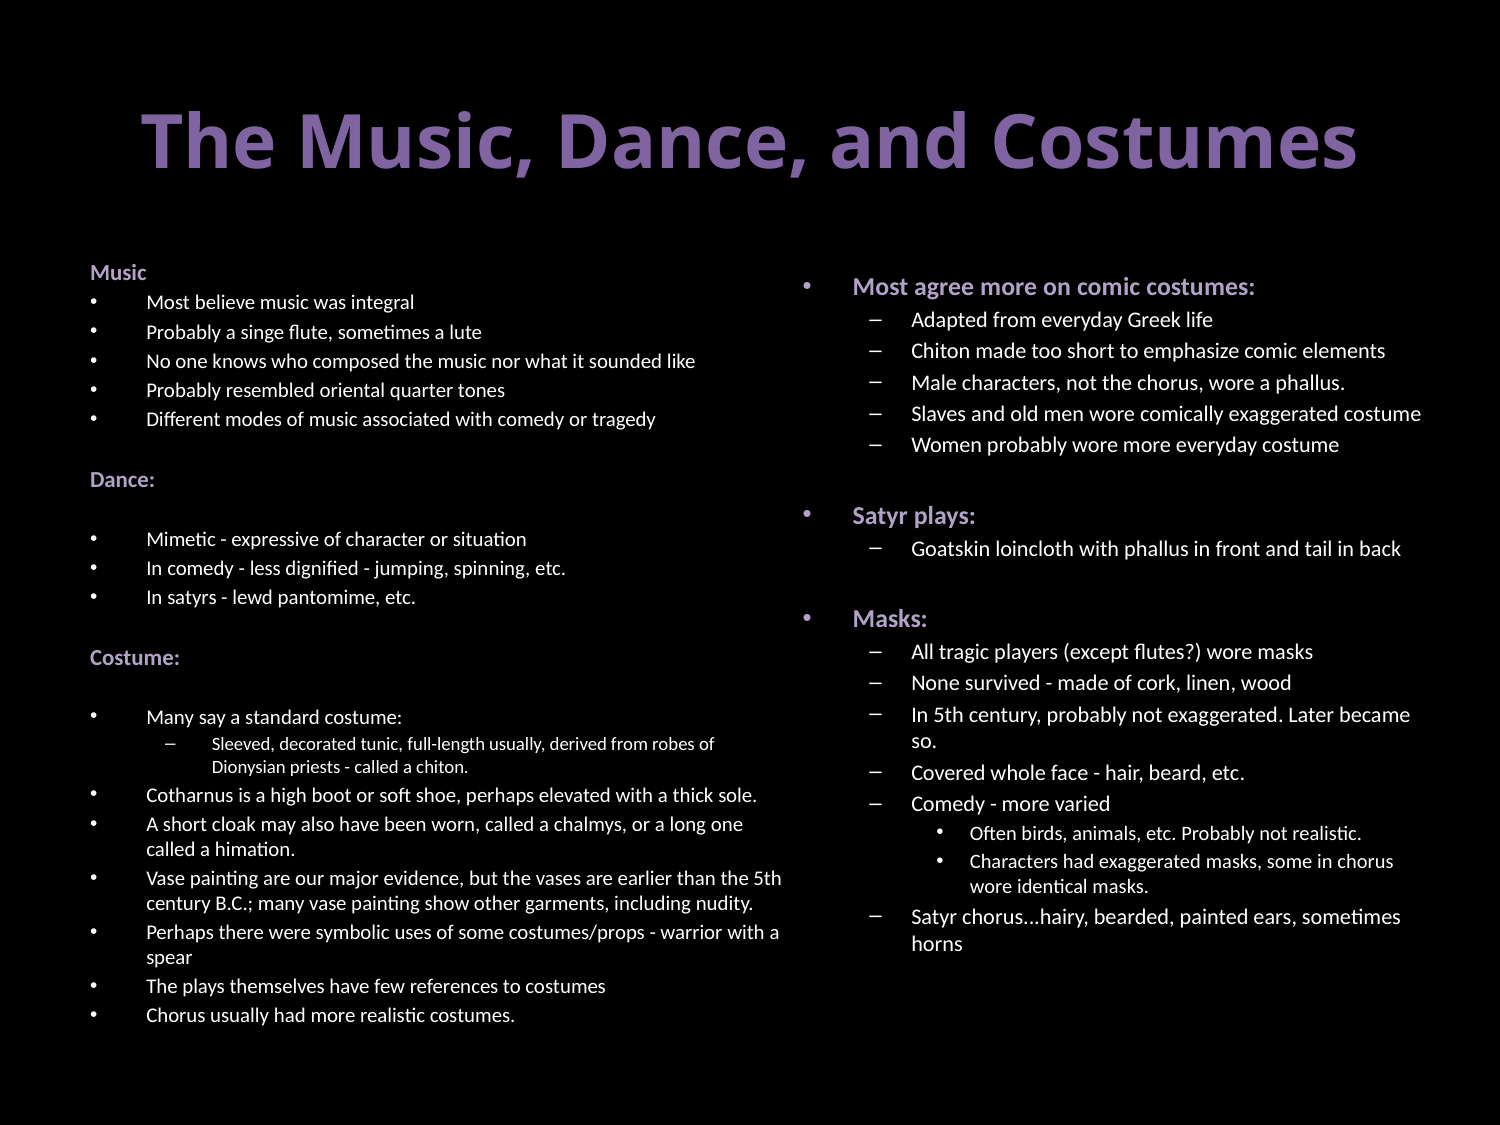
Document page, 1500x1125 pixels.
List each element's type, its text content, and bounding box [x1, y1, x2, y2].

list Most agree more on comic costumes: Adapted from everyday Greek life Chiton made too short to emphasize comic elements Male characters, not the chorus, wore a phallus. Slaves and old men wore comically exaggerated costume Women probably wore more everyday costume Satyr plays: Goatskin loincloth with phallus in front and tail in back Masks: All tragic players (except flutes?) wore masks None survived - made of cork, linen, wood In 5th century, probably not exaggerated. Later became so. Covered whole face - hair, beard, etc. Comedy - more varied Often birds, animals, etc. Probably not realistic. Characters had exaggerated masks, some in chorus wore identical masks. Satyr chorus...hairy, bearded, painted ears, sometimes horns [787, 262, 1450, 1005]
title The Music, Dance, and Costumes [75, 45, 1425, 233]
list Music Most believe music was integral Probably a singe flute, sometimes a lute No one knows who composed the music nor what it sounded like Probably resembled oriental quarter tones Different modes of music associated with comedy or tragedy Dance: Mimetic - expressive of character or situation In comedy - less dignified - jumping, spinning, etc. In satyrs - lewd pantomime, etc. Costume: Many say a standard costume: Sleeved, decorated tunic, full-length usually, derived from robes of Dionysian priests - called a chiton. Cotharnus is a high boot or soft shoe, perhaps elevated with a thick sole. A short cloak may also have been worn, called a chalmys, or a long one called a himation. Vase painting are our major evidence, but the vases are earlier than the 5th century B.C.; many vase painting show other garments, including nudity. Perhaps there were symbolic uses of some costumes/props - warrior with a spear The plays themselves have few references to costumes Chorus usually had more realistic costumes. [75, 249, 800, 993]
